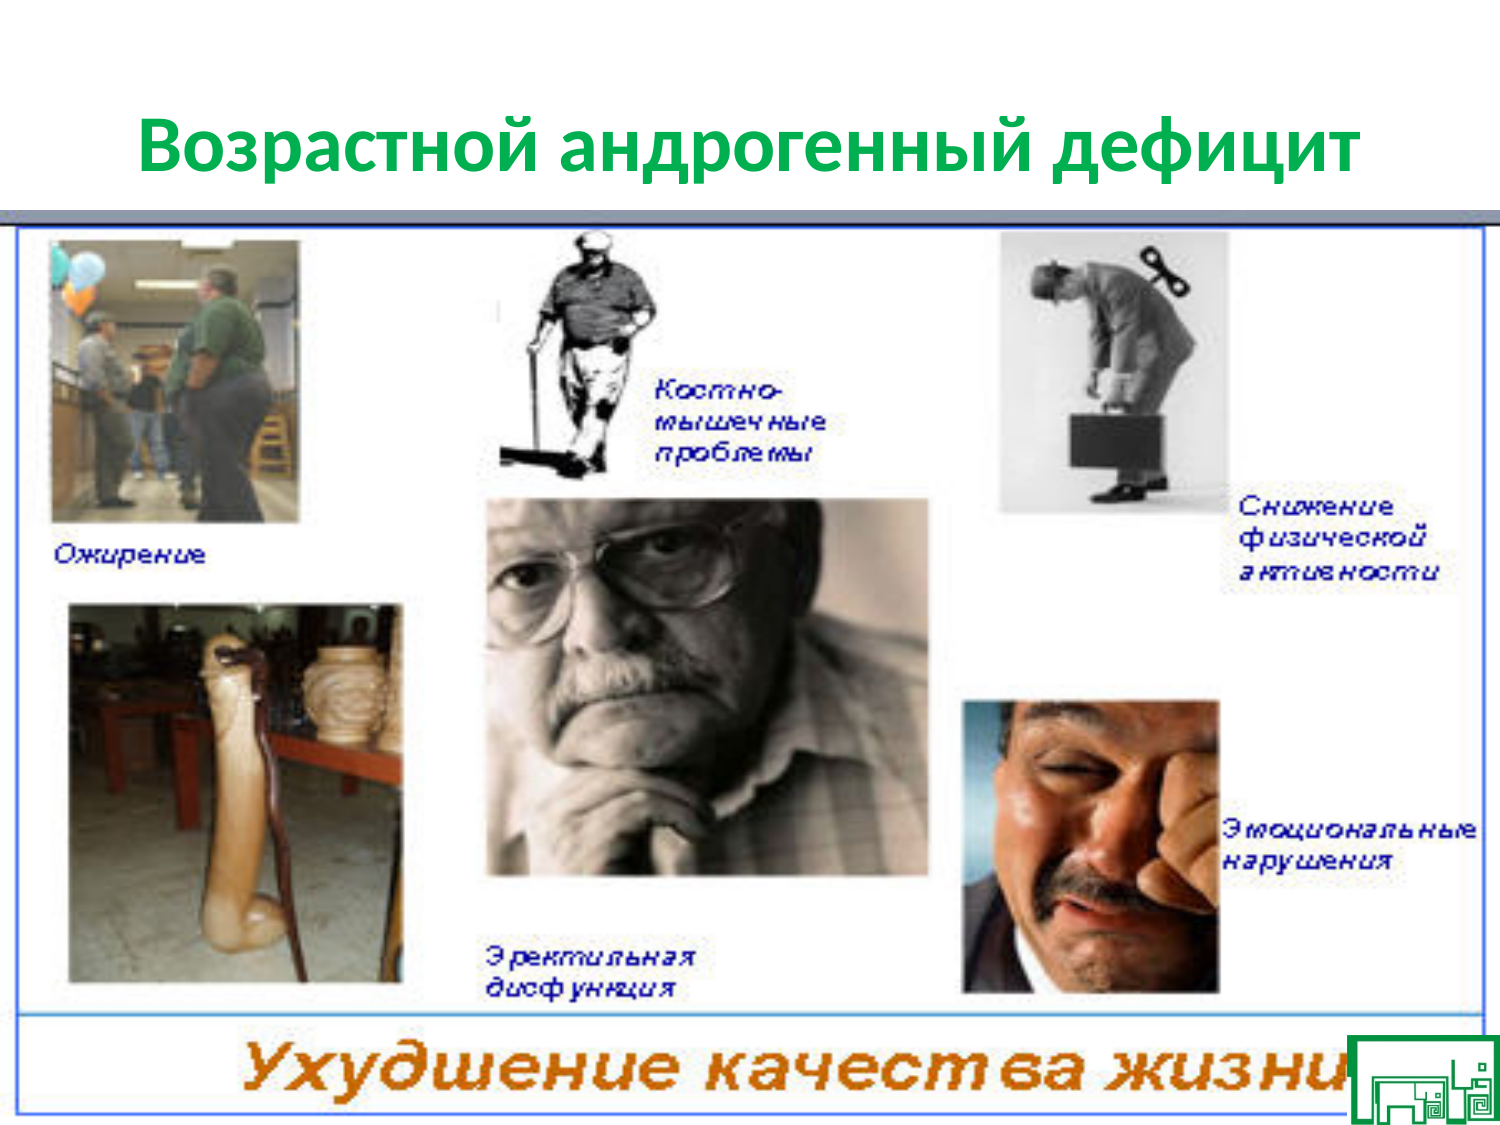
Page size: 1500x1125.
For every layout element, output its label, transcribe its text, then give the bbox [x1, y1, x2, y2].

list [0, 210, 1500, 1125]
title Возрастной андрогенный дефицит [75, 45, 1425, 209]
picture [1347, 1035, 1500, 1125]
